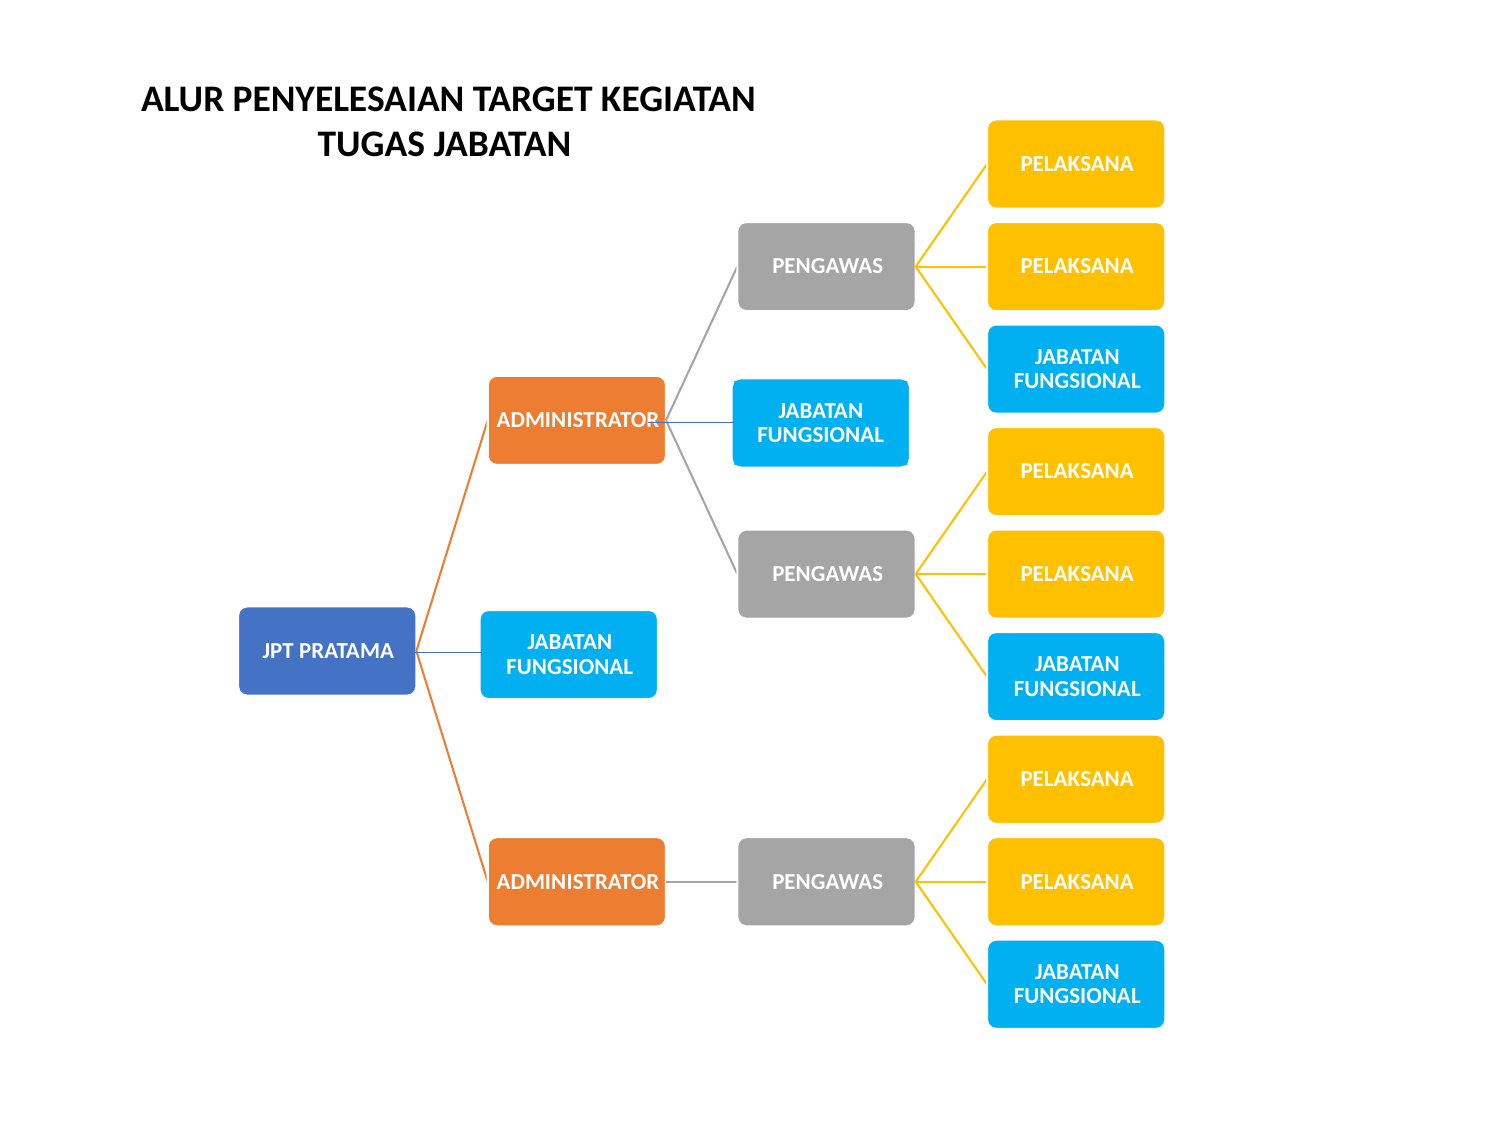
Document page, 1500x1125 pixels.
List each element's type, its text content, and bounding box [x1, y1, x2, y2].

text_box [34, 119, 1370, 1029]
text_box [731, 378, 910, 468]
text_box ALUR PENYELESAIAN TARGET KEGIATAN TUGAS JABATAN [76, 66, 821, 119]
